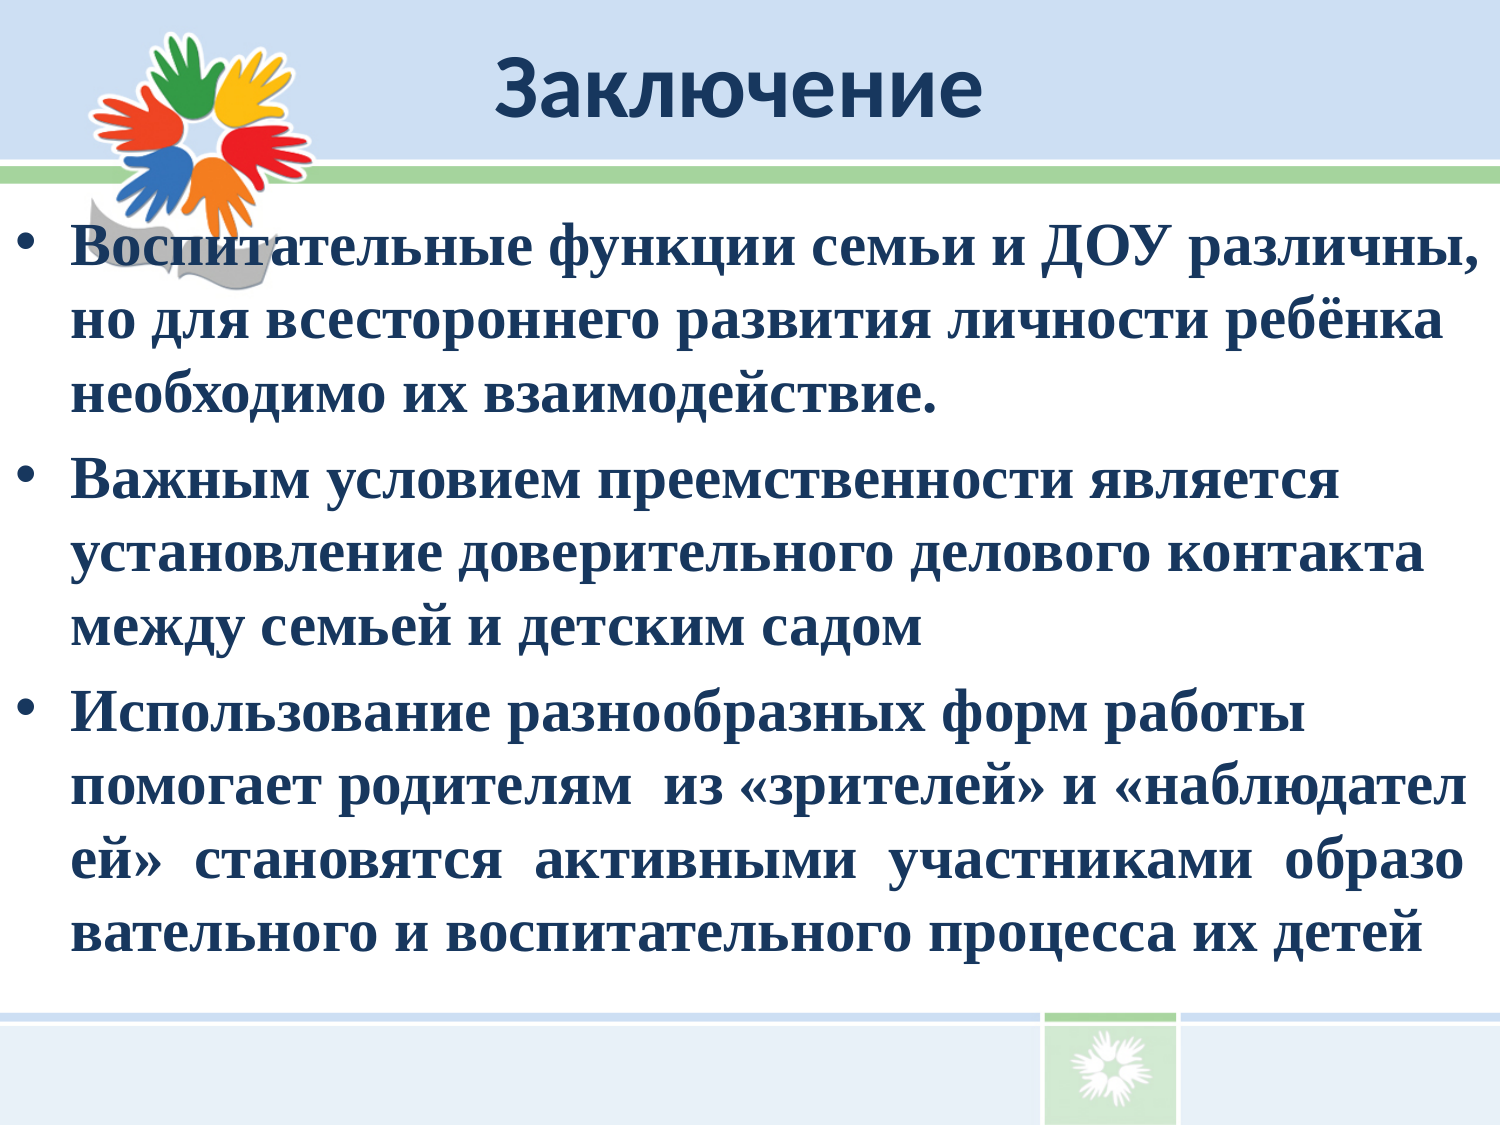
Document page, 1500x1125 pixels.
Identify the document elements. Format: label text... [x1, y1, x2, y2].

title Заключение [75, 0, 1425, 161]
picture [0, 1005, 1500, 1125]
picture [0, 0, 1500, 196]
list Воспитательные функции семьи и ДОУ различны, но для всестороннего развития личности ребёнка необходимо их взаимодействие. Важным условием преемственности является установление доверительного делового контакта между семьей и детским садом Использование разнообразных форм работы помогает родителям из «зрителей» и «наблюдателей» становятся активными участниками образовательного и воспитательного процесса их детей [0, 196, 1500, 1005]
